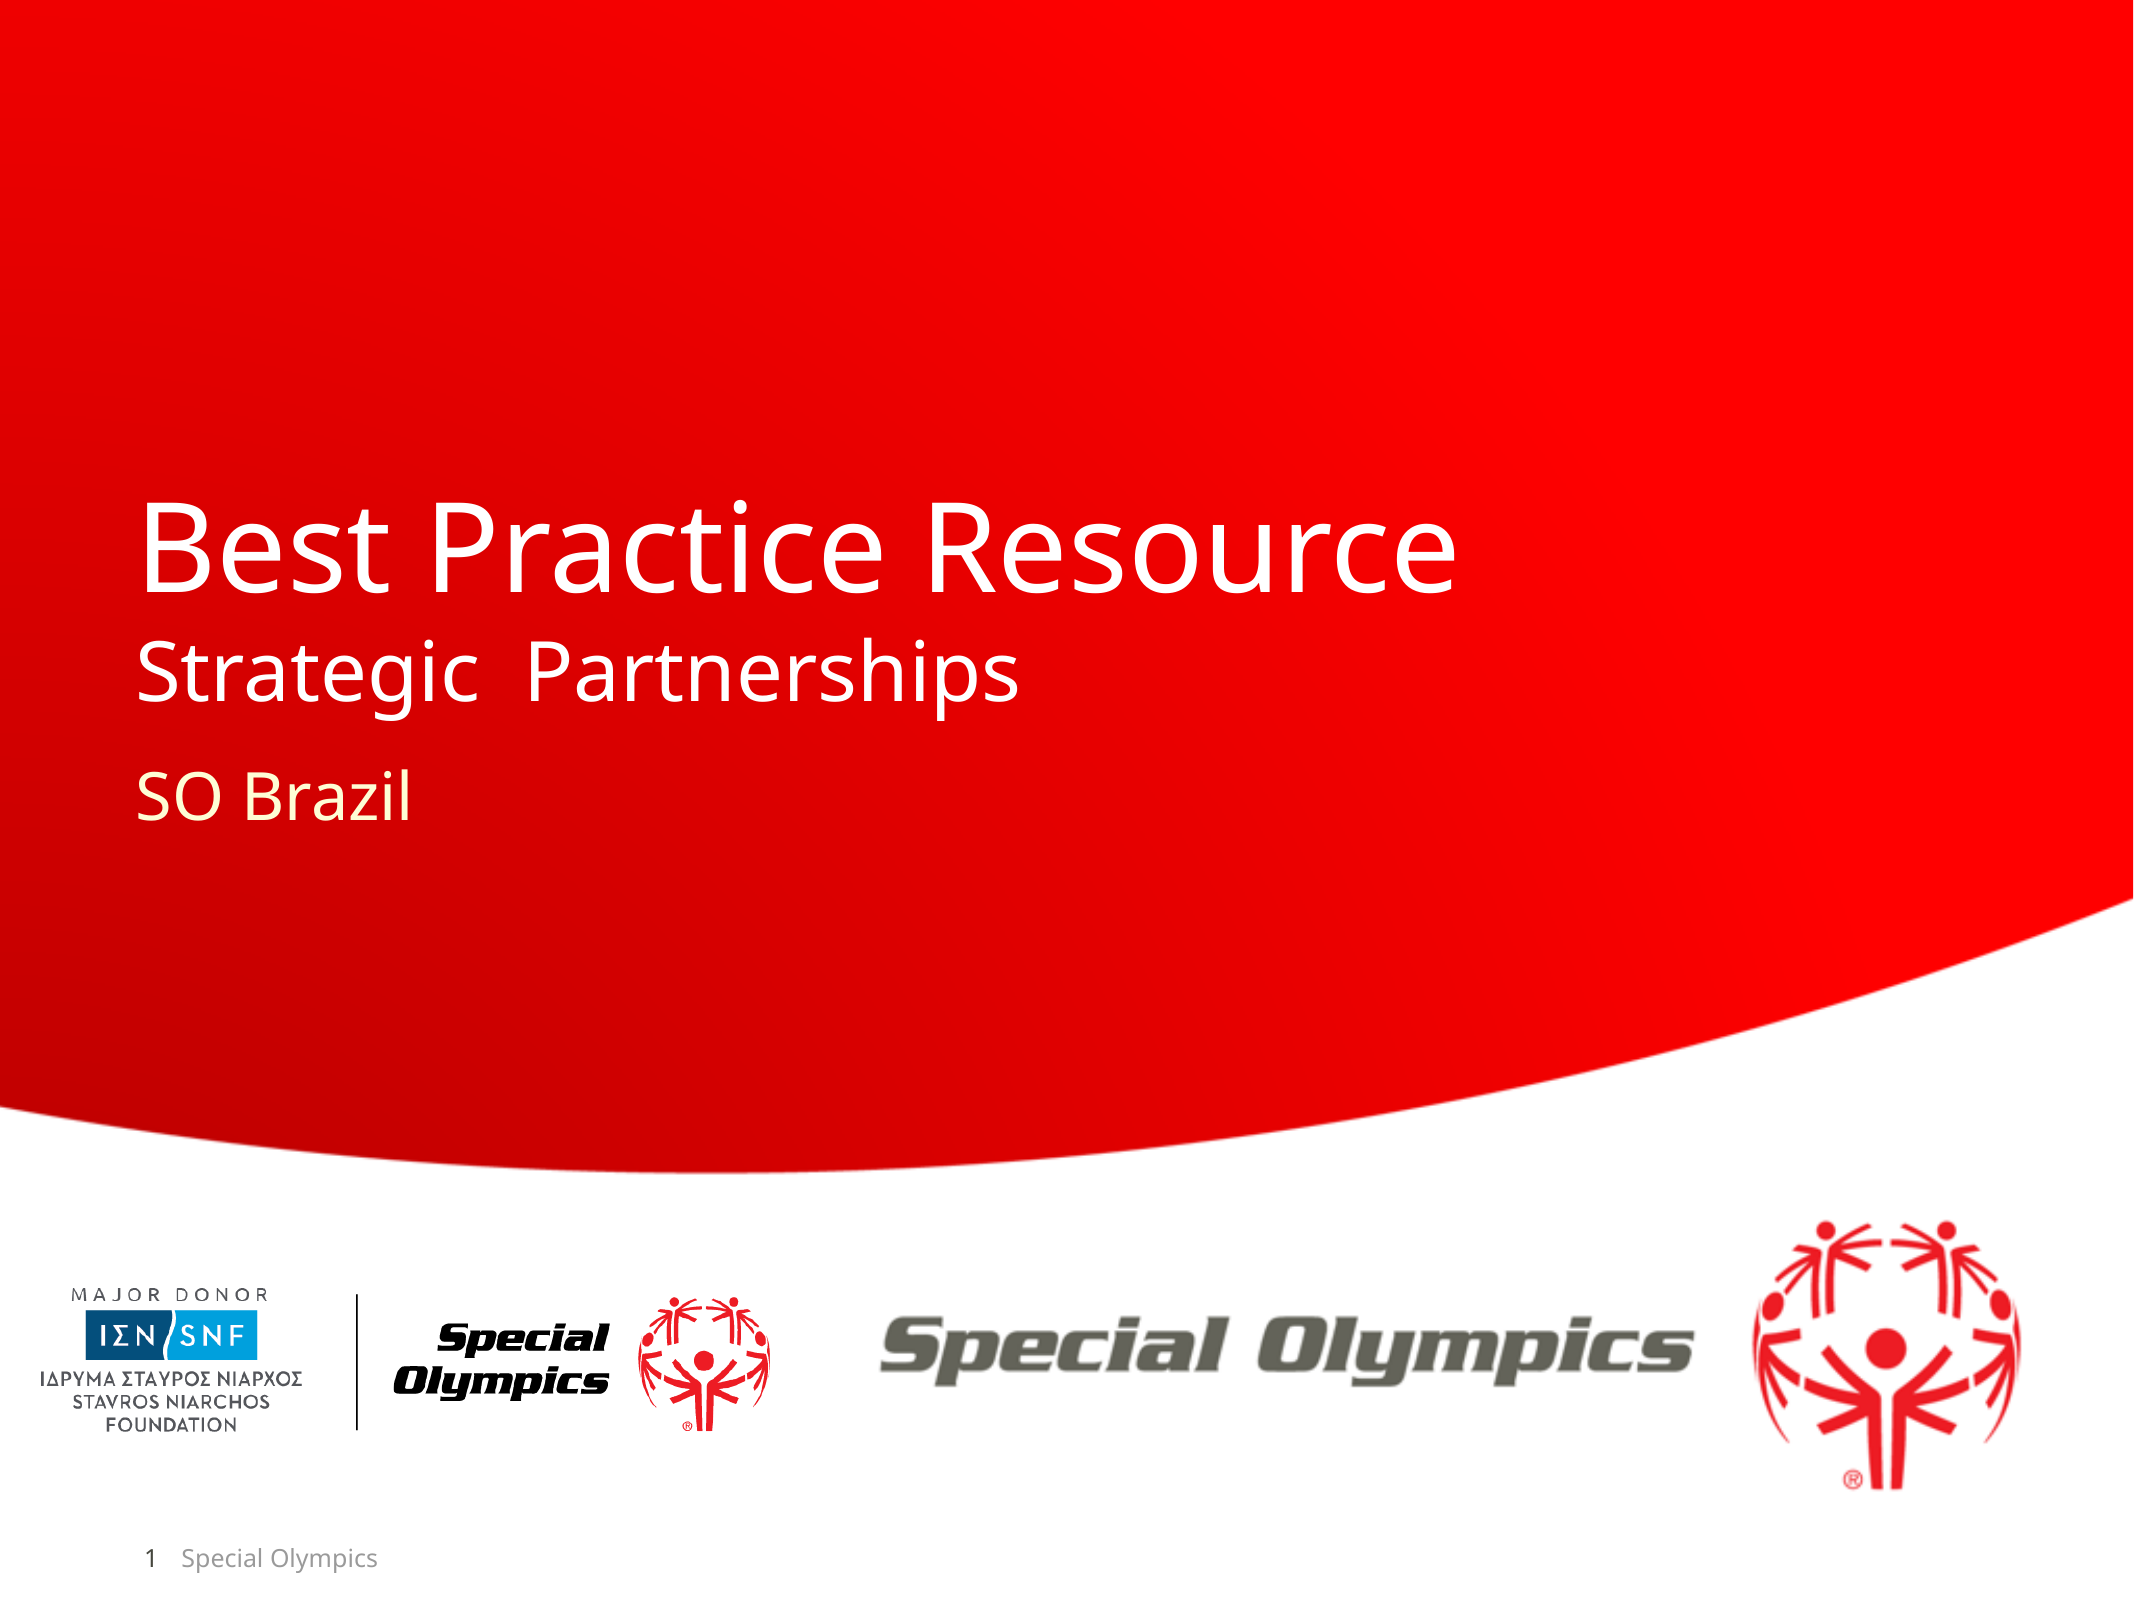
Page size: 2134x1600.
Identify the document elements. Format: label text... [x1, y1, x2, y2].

list SO Brazil [126, 737, 1592, 984]
title Best Practice Resource Strategic Partnerships [126, 112, 1972, 807]
slide_number 1 [129, 1535, 176, 1580]
picture [0, 0, 2134, 1600]
